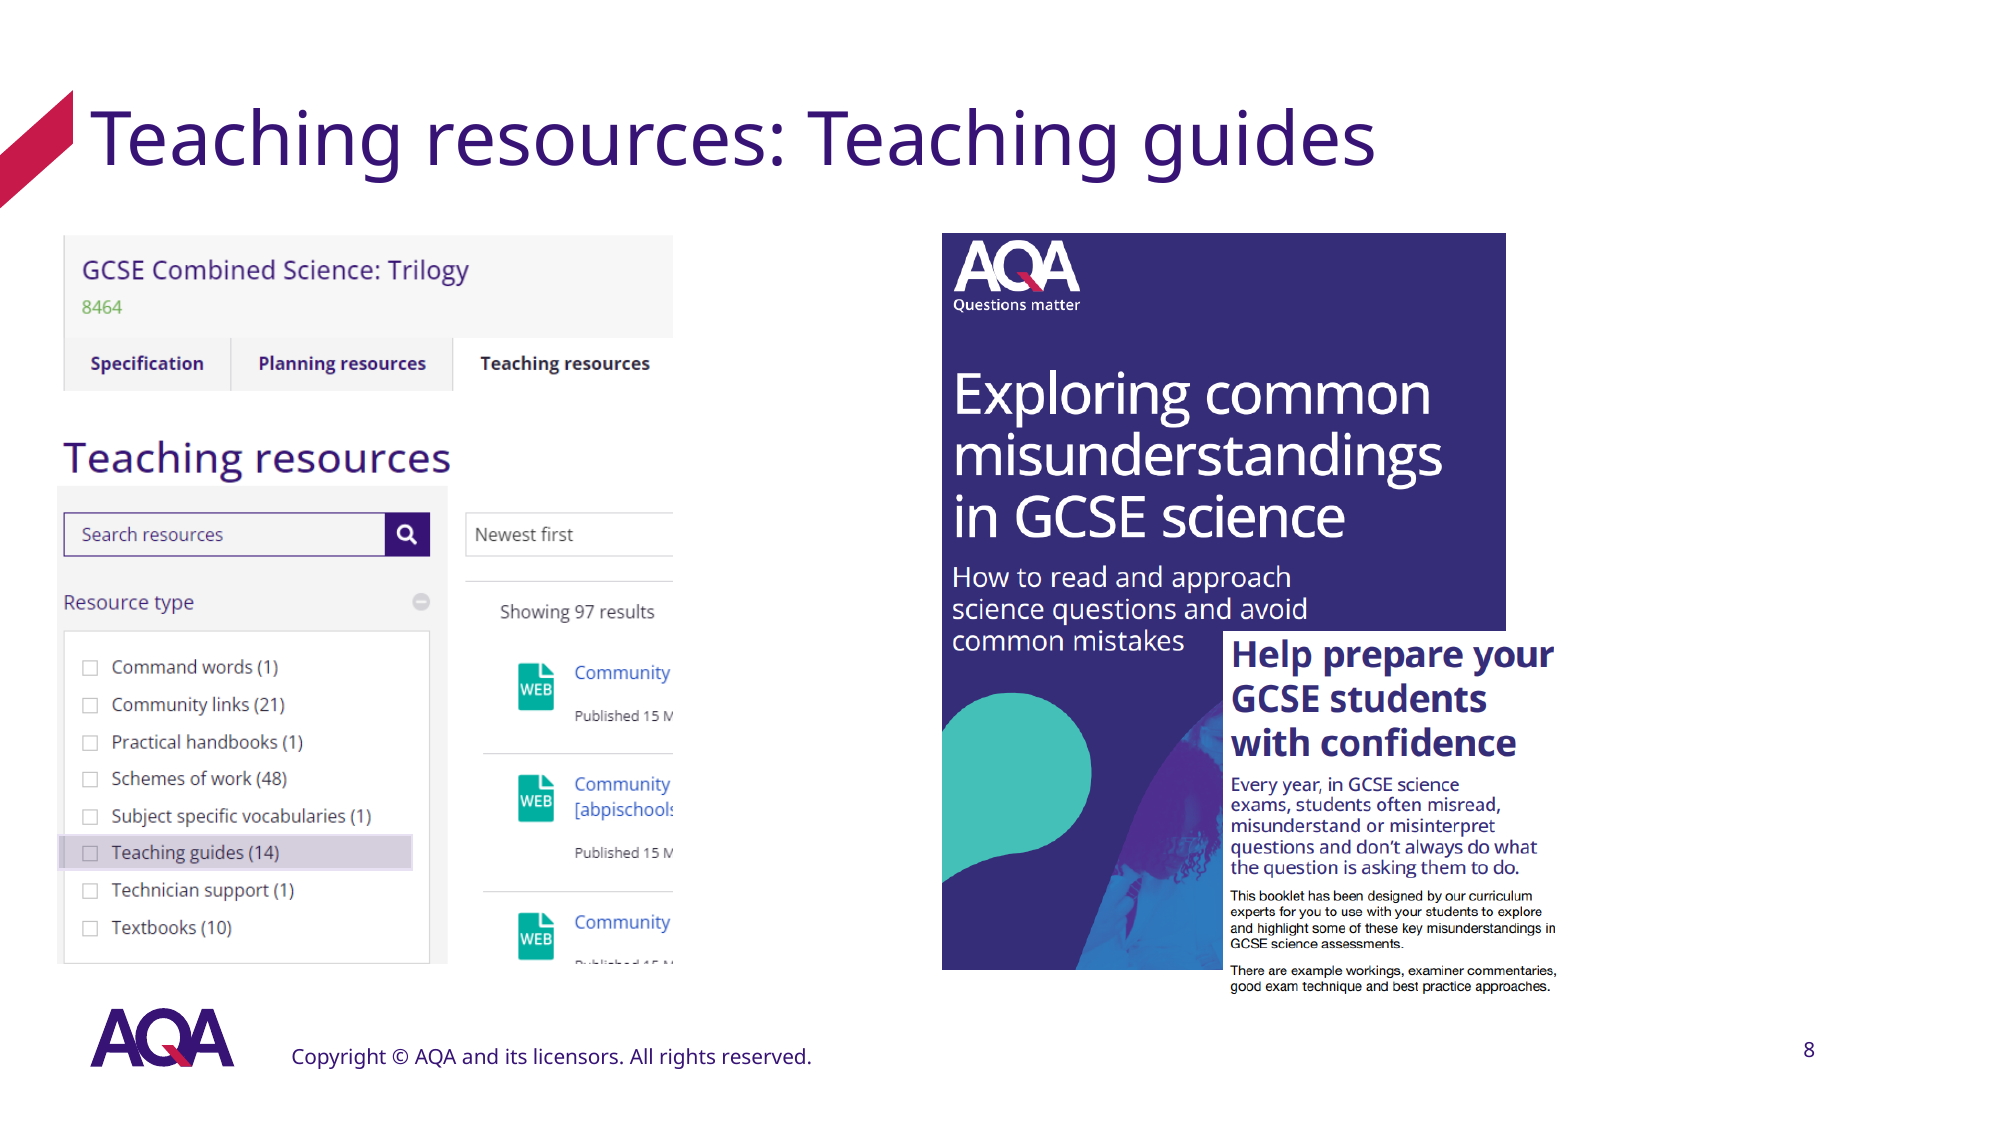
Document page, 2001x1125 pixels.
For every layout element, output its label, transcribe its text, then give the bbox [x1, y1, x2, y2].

title Teaching resources: Teaching guides [90, 90, 1910, 276]
picture [57, 232, 673, 964]
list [1223, 630, 1564, 1006]
picture [942, 233, 1506, 970]
footer Copyright © AQA and its licensors. All rights reserved. [291, 1012, 1480, 1072]
slide_number 8 [1674, 1004, 1815, 1065]
